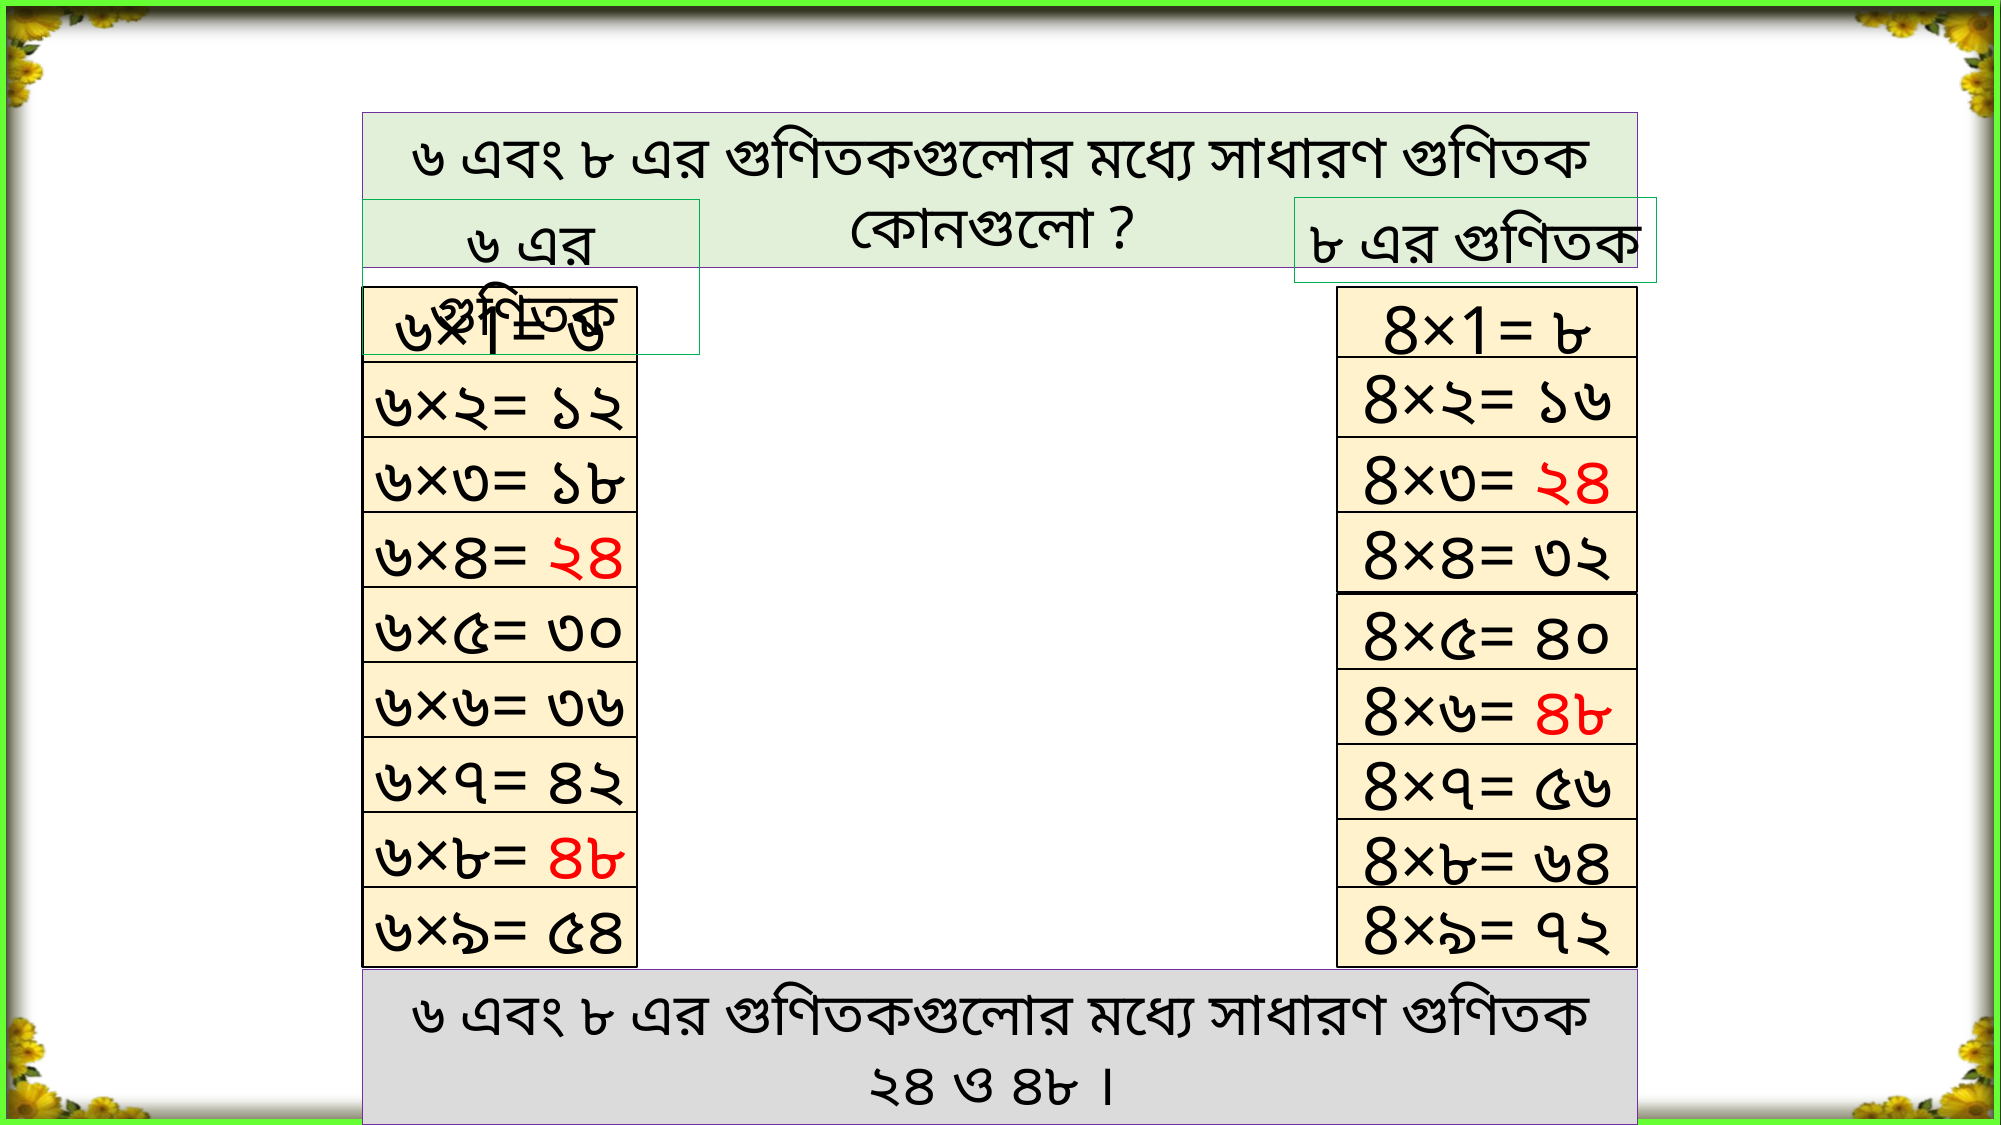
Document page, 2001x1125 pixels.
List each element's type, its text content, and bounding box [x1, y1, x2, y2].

text_box 8×৯= ৭২ [1337, 887, 1638, 968]
text_box ৬×৬= ৩৬ [362, 662, 638, 737]
text_box ৬×৭= ৪২ [362, 737, 638, 812]
text_box ৬ এর গুণিতক [362, 199, 700, 355]
text_box ৮ এর গুণিতক [1294, 197, 1657, 283]
picture [1810, 985, 1982, 1108]
text_box 8×৮= ৬৪ [1337, 819, 1638, 887]
text_box 8×৫= ৪০ [1337, 594, 1638, 669]
text_box ৬ এবং ৮ এর গুণিতকগুলোর মধ্যে সাধারণ গুণিতক ২৪ ও ৪৮ । [362, 969, 1638, 1125]
picture [19, 986, 192, 1108]
text_box ৬×৮= ৪৮ [362, 812, 638, 887]
text_box 8×২= ১৬ [1337, 356, 1638, 437]
text_box ৬×1= ৬ [362, 355, 638, 362]
text_box ৬×২= ১২ [362, 362, 638, 437]
text_box ৬×৯= ৫৪ [362, 887, 638, 968]
picture [19, 20, 192, 140]
text_box 8×1= ৮ [1337, 287, 1638, 356]
text_box ৬ এবং ৮ এর গুণিতকগুলোর মধ্যে সাধারণ গুণিতক কোনগুলো ? [362, 112, 1638, 268]
text_box 8×৩= ২৪ [1337, 437, 1638, 512]
text_box 8×৬= ৪৮ [1337, 669, 1638, 744]
text_box ৬×৫= ৩০ [362, 587, 638, 662]
picture [1813, 20, 1982, 149]
text_box ৬×৪= ২৪ [362, 512, 638, 587]
text_box 8×৪= ৩২ [1337, 512, 1638, 593]
text_box ৬×৩= ১৮ [362, 437, 638, 512]
text_box 8×৭= ৫৬ [1337, 744, 1638, 819]
